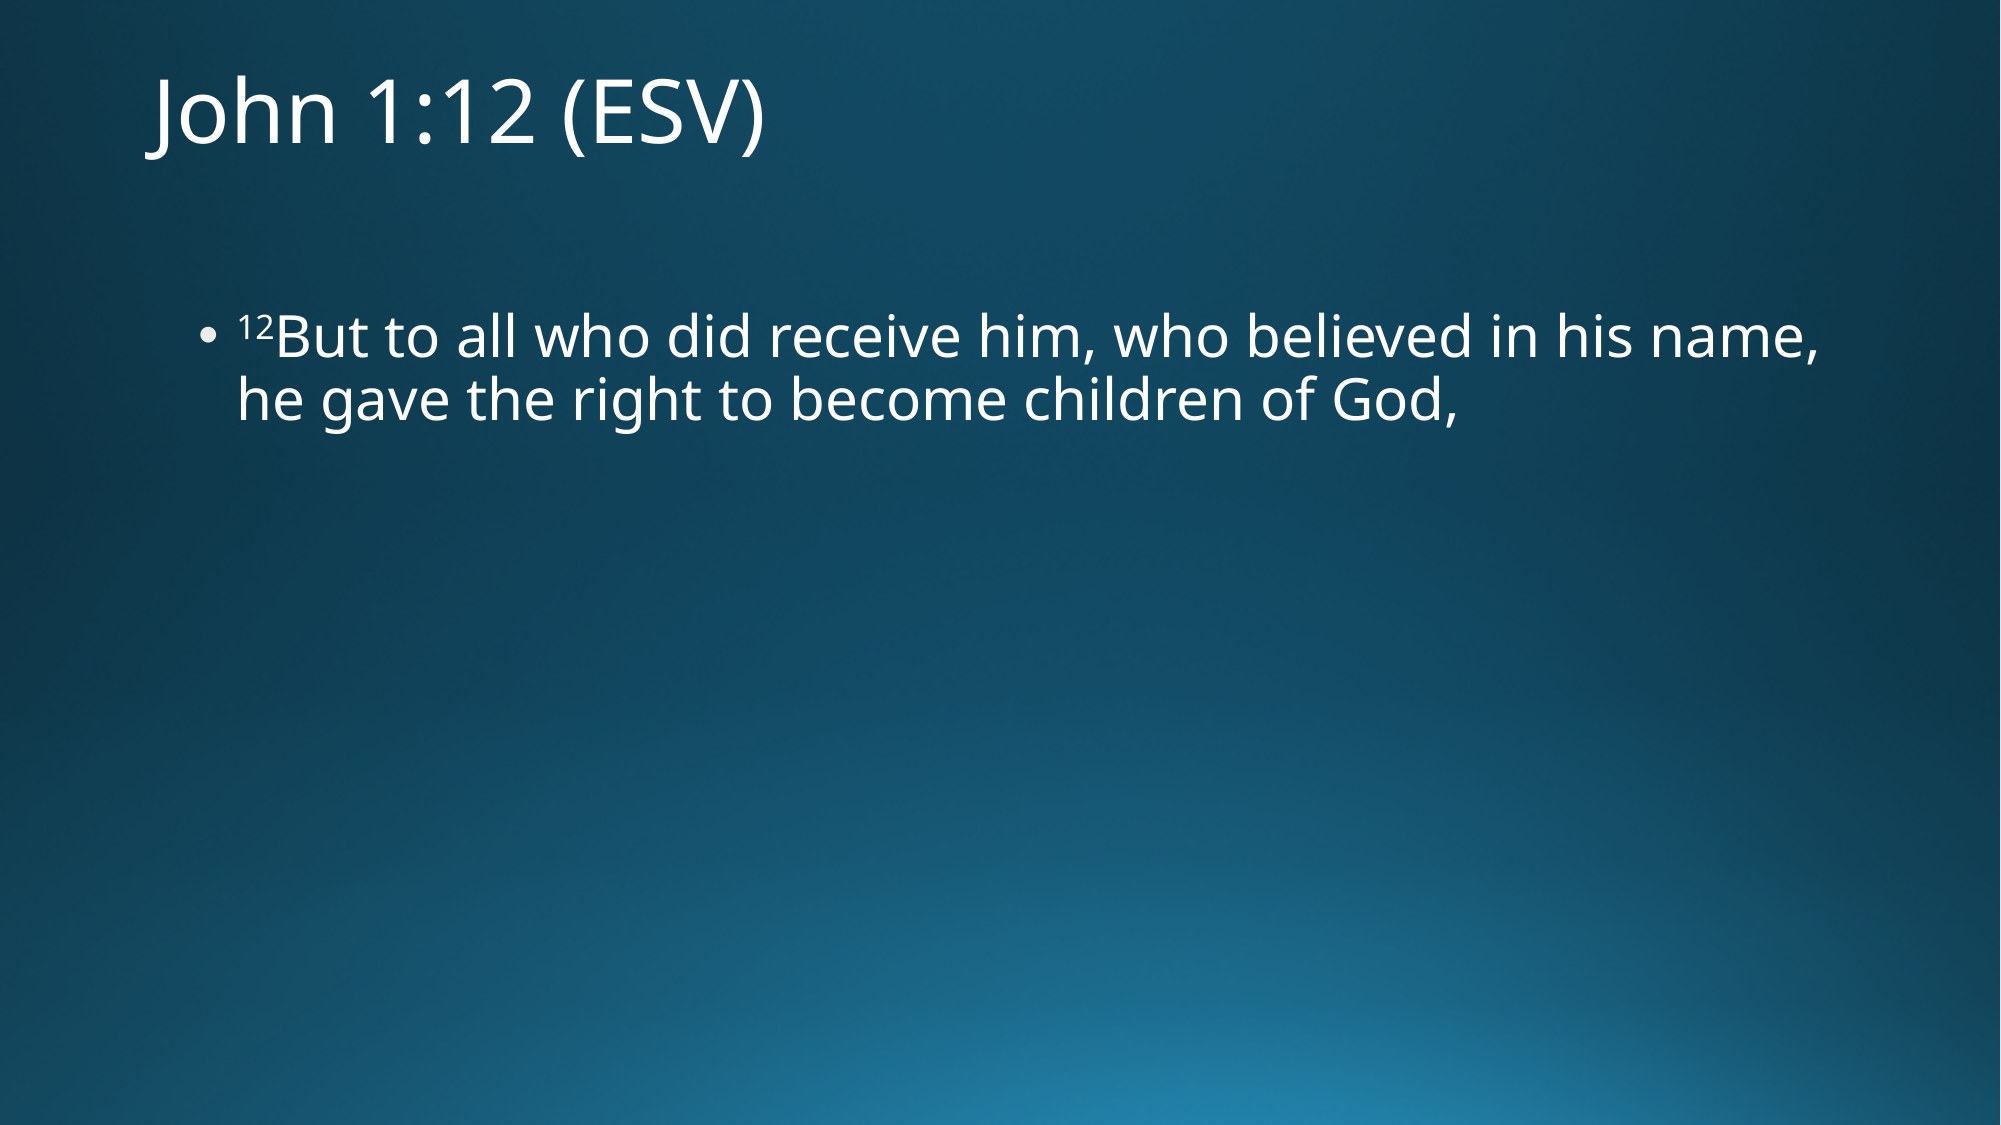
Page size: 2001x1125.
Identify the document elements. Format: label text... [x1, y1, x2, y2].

picture [0, 0, 2001, 1125]
list 12But to all who did receive him, who believed in his name, he gave the right to become children of God, [183, 299, 1863, 1014]
title John 1:12 (ESV) [137, 59, 1863, 278]
